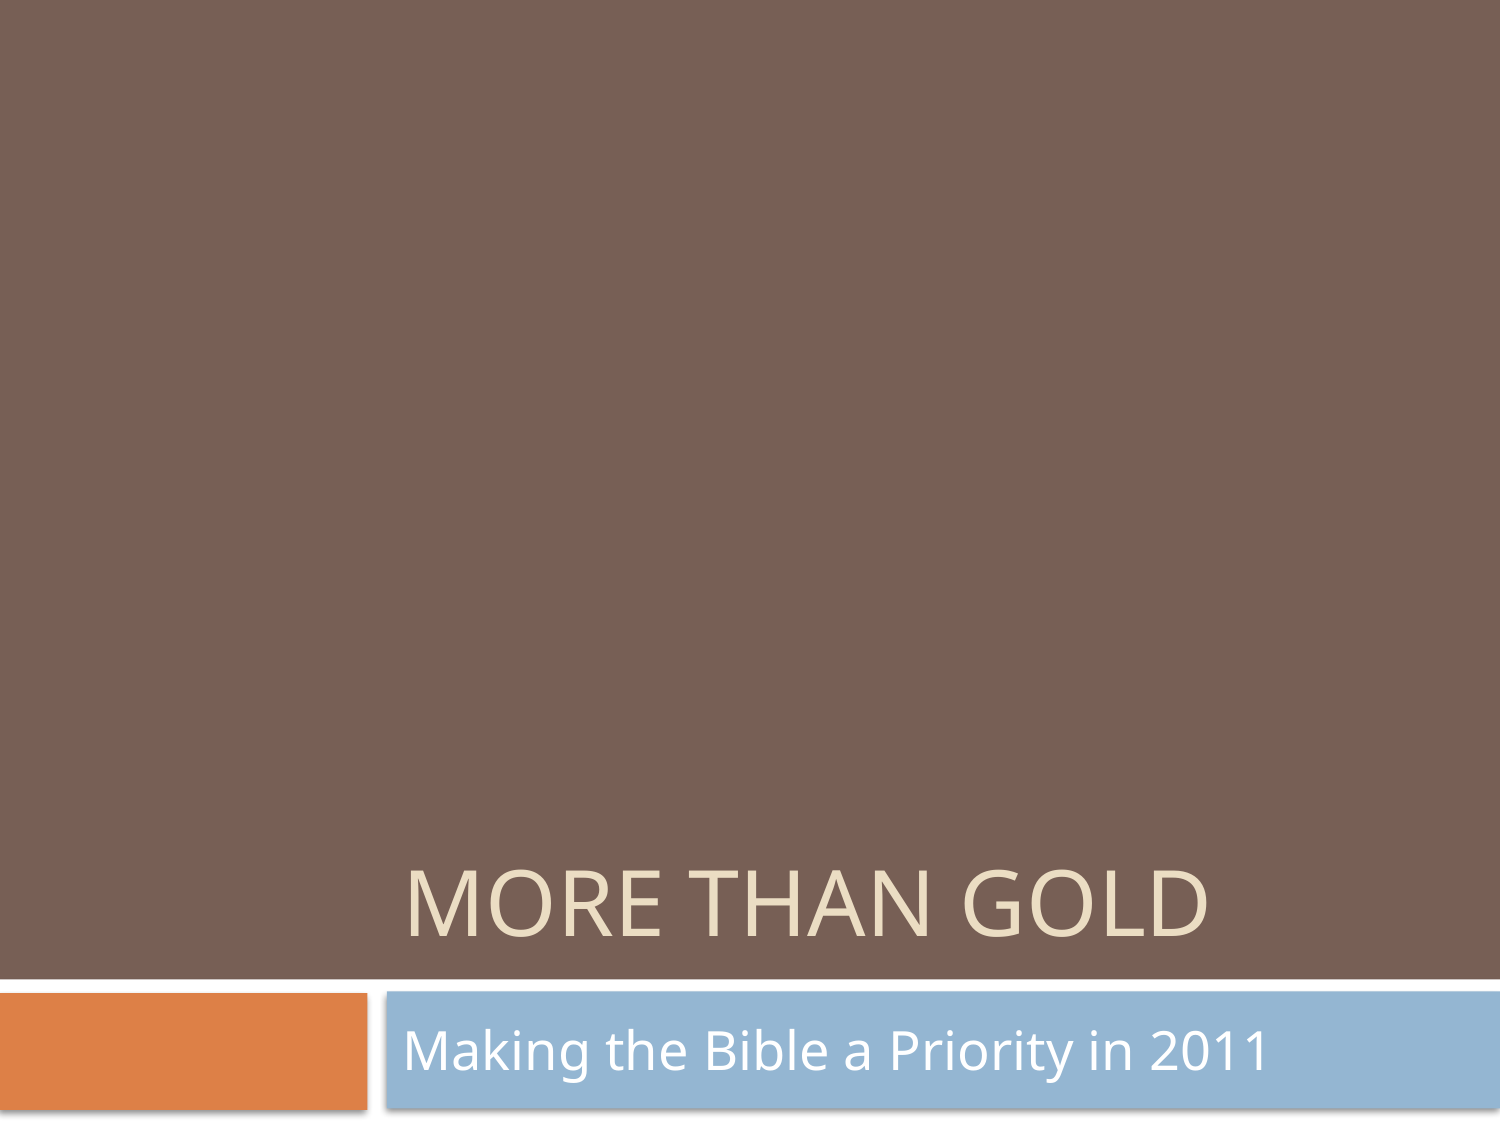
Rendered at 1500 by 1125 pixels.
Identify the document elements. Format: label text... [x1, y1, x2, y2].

subtitle Making the Bible a Priority in 2011 [387, 992, 1488, 1105]
title more Than Gold [387, 662, 1450, 963]
